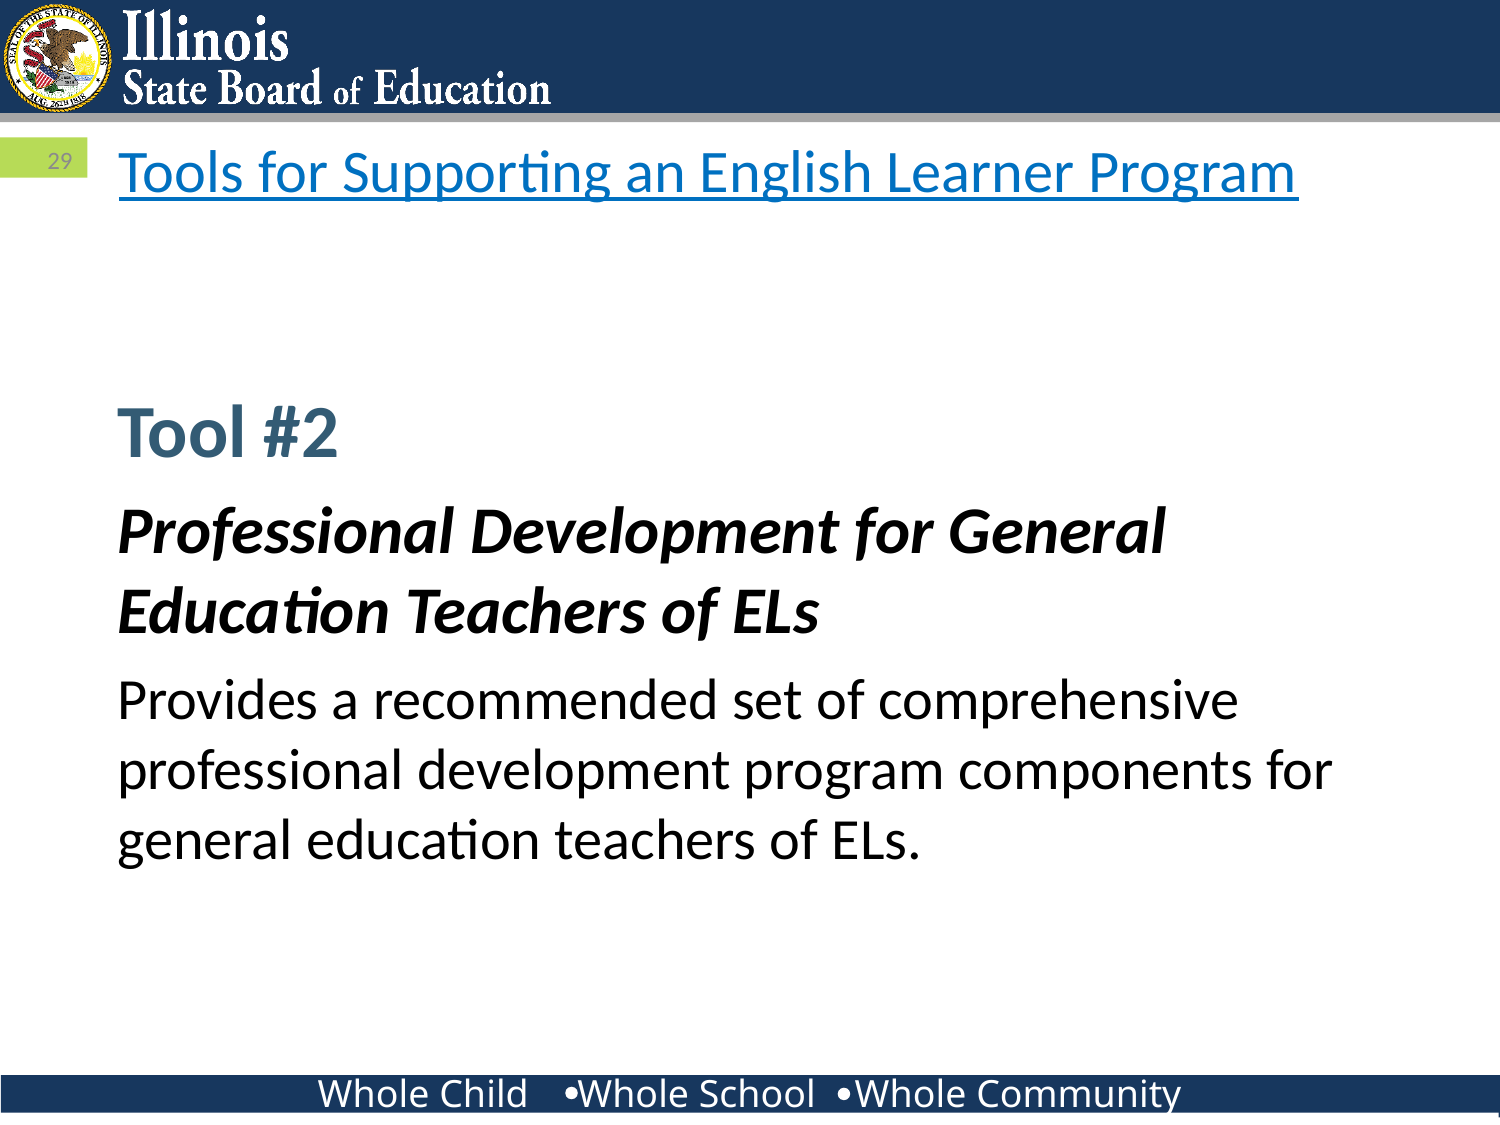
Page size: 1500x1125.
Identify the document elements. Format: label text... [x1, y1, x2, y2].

list Tool #2 Professional Development for General Education Teachers of ELs Provides a recommended set of comprehensive professional development program components for general education teachers of ELs. [102, 375, 1438, 1000]
title Tools for Supporting an English Learner Program [104, 125, 1442, 288]
slide_number 29 [0, 137, 88, 178]
picture [0, 0, 559, 118]
